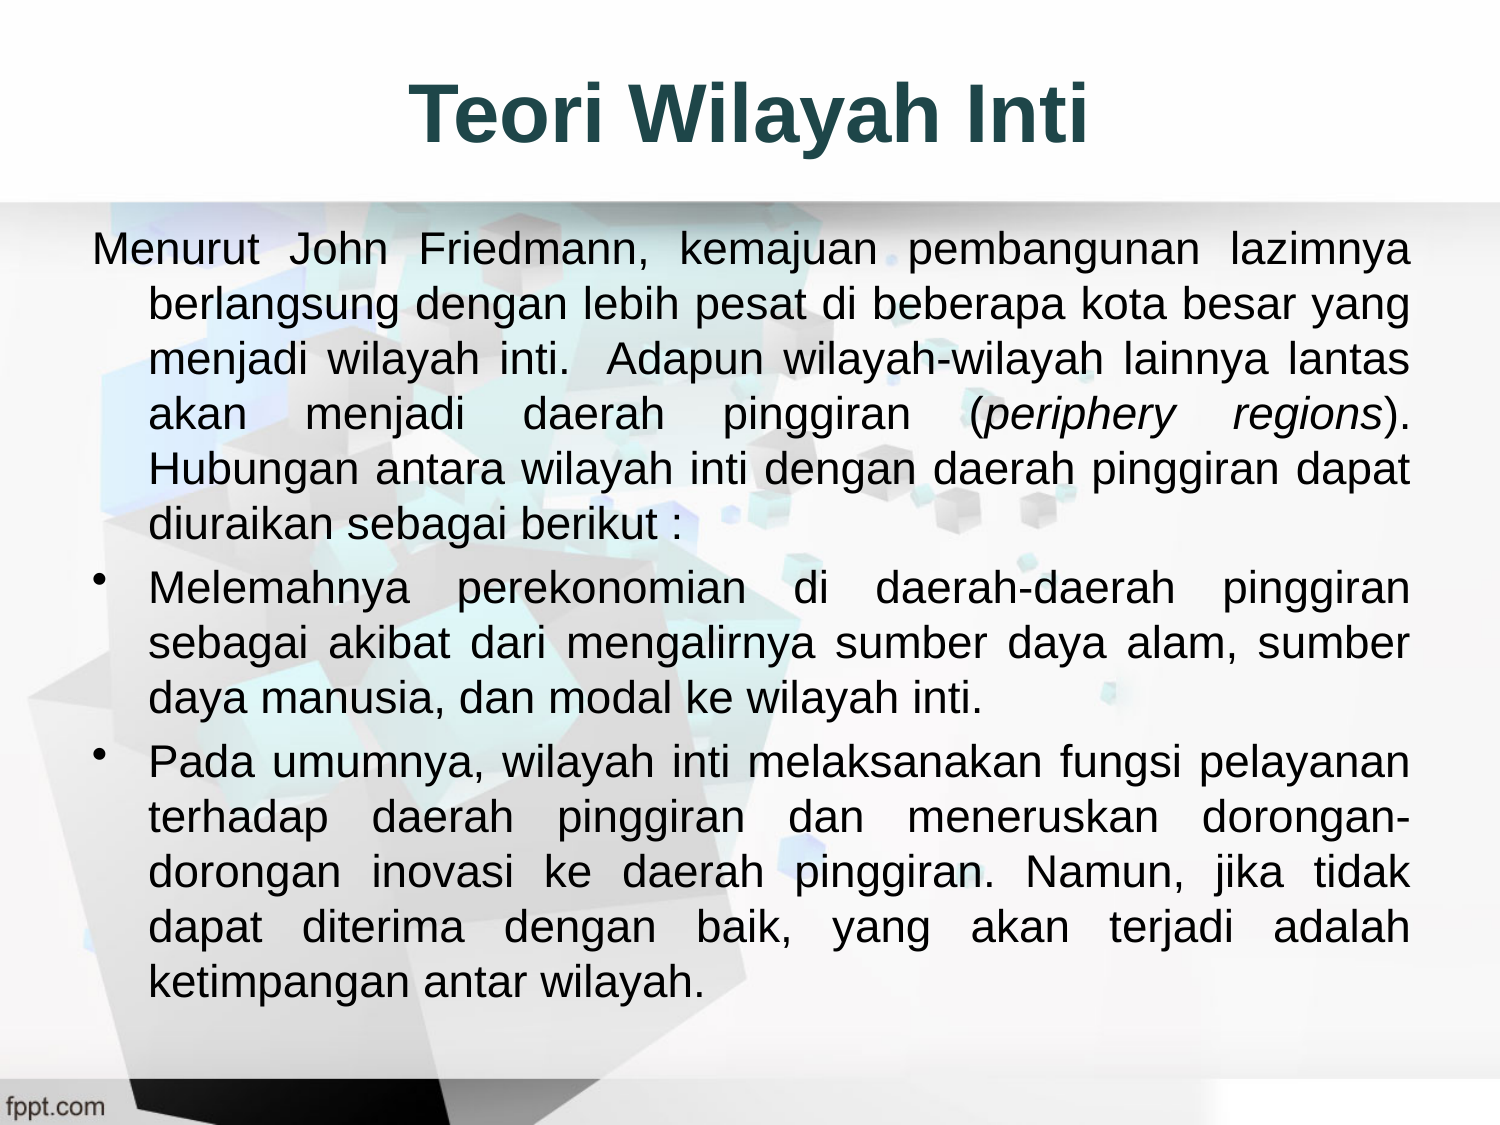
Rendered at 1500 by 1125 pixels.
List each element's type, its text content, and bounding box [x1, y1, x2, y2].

picture [0, 0, 1500, 1125]
title Teori Wilayah Inti [74, 34, 1426, 184]
list Menurut John Friedmann, kemajuan pembangunan lazimnya berlangsung dengan lebih pesat di beberapa kota besar yang menjadi wilayah inti. Adapun wilayah-wilayah lainnya lantas akan menjadi daerah pinggiran (periphery regions). Hubungan antara wilayah inti dengan daerah pinggiran dapat diuraikan sebagai berikut : Melemahnya perekonomian di daerah-daerah pinggiran sebagai akibat dari mengalirnya sumber daya alam, sumber daya manusia, dan modal ke wilayah inti. Pada umumnya, wilayah inti melaksanakan fungsi pelayanan terhadap daerah pinggiran dan meneruskan dorongan-dorongan inovasi ke daerah pinggiran. Namun, jika tidak dapat diterima dengan baik, yang akan terjadi adalah ketimpangan antar wilayah. [76, 210, 1428, 919]
